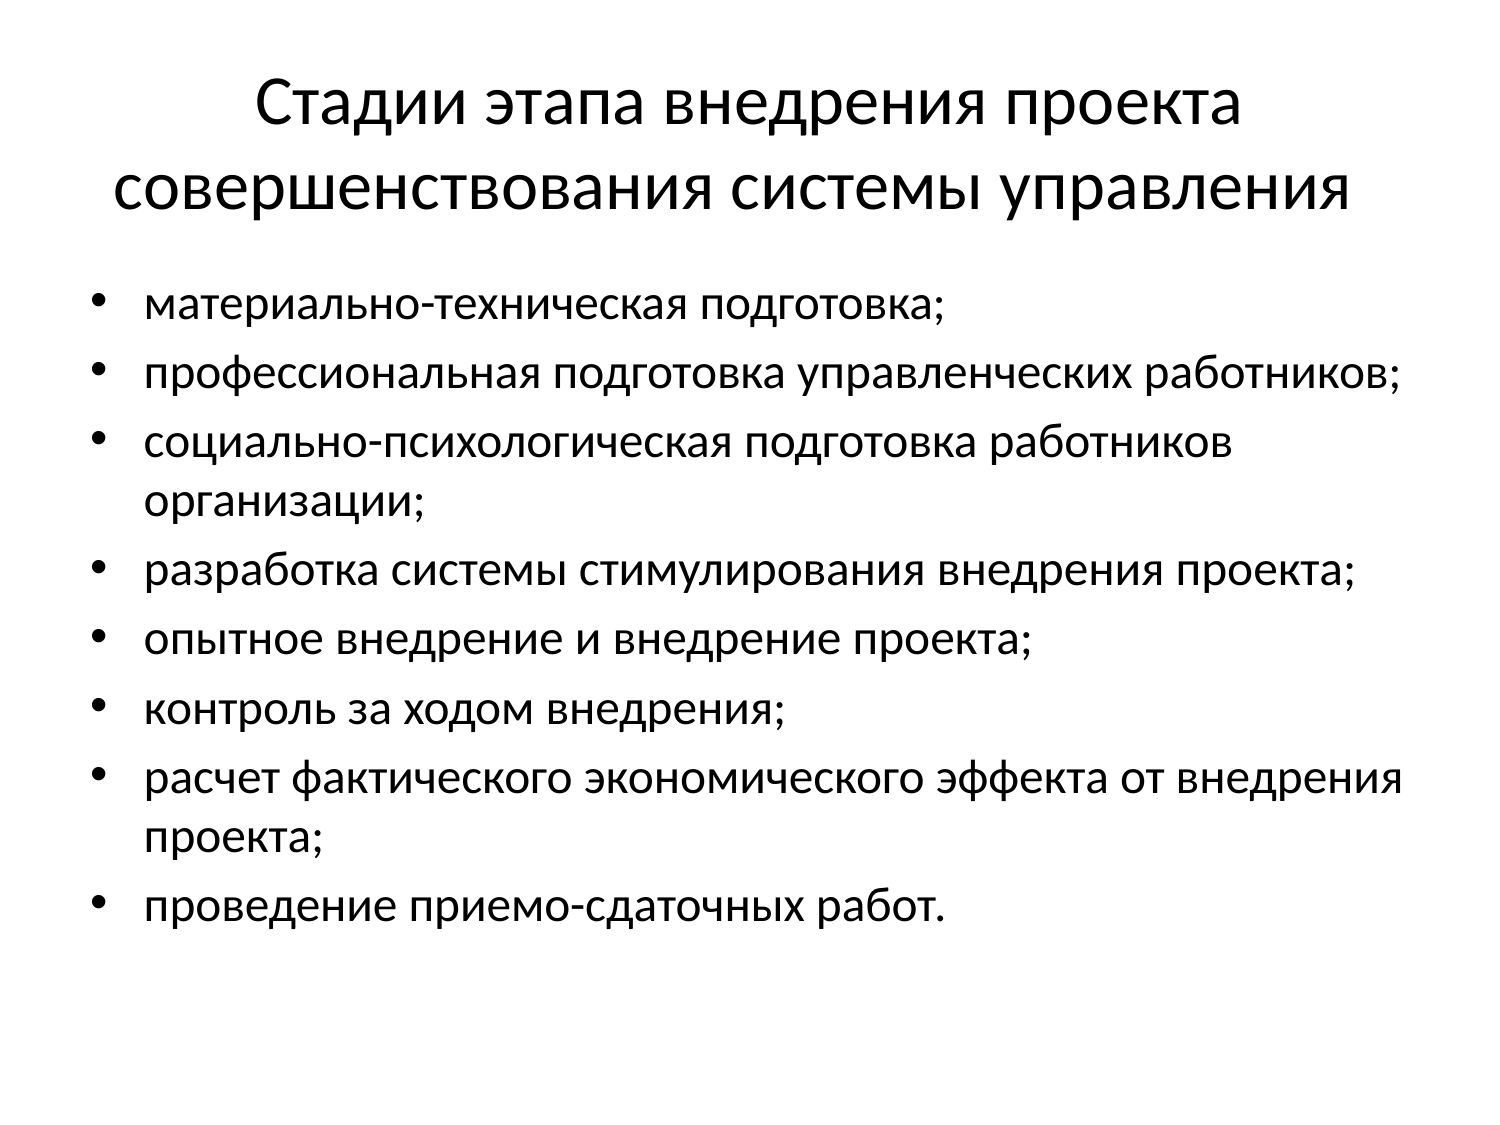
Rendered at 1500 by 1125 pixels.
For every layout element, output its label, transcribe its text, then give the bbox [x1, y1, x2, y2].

title Стадии этапа внедрения проекта совершенствования системы управления [75, 45, 1425, 233]
list материально-техническая подготовка; профессиональная подготовка управленческих работников; социально-психологическая подготовка работников организации; разработка системы стимулирования внедрения проекта; опытное внедрение и внедрение проекта; контроль за ходом внедрения; расчет фактического экономического эффекта от внедрения проекта; проведение приемо-сдаточных работ. [75, 262, 1425, 1005]
